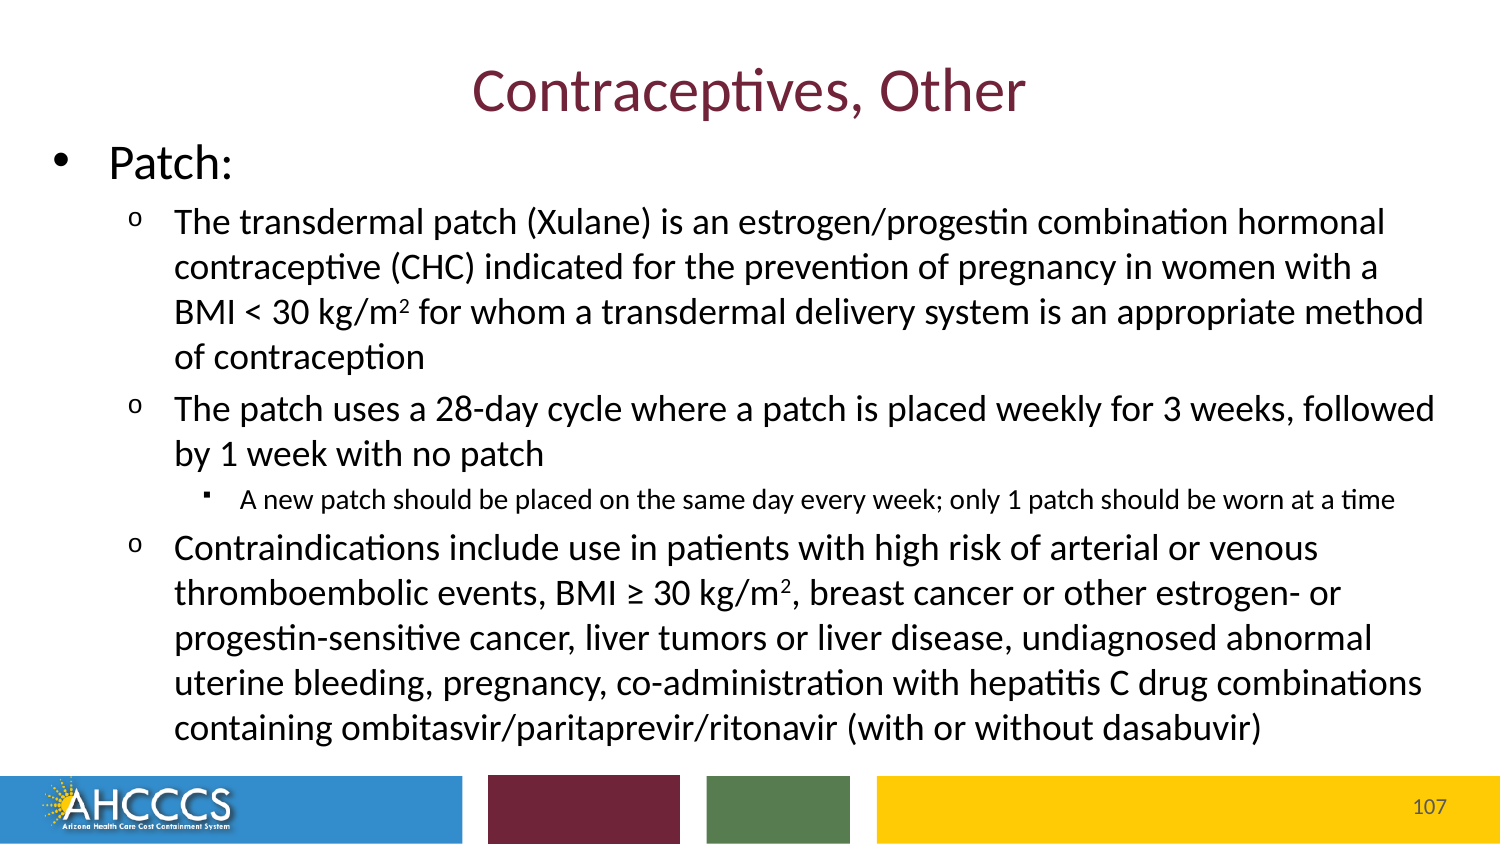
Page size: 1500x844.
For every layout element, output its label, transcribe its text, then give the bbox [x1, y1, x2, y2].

title Contraceptives, Other [75, 22, 1425, 121]
list Patch: The transdermal patch (Xulane) is an estrogen/progestin combination hormonal contraceptive (CHC) indicated for the prevention of pregnancy in women with a BMI < 30 kg/m2 for whom a transdermal delivery system is an appropriate method of contraception The patch uses a 28-day cycle where a patch is placed weekly for 3 weeks, followed by 1 week with no patch A new patch should be placed on the same day every week; only 1 patch should be worn at a time Contraindications include use in patients with high risk of arterial or venous thromboembolic events, BMI ≥ 30 kg/m2, breast cancer or other estrogen- or progestin-sensitive cancer, liver tumors or liver disease, undiagnosed abnormal uterine bleeding, pregnancy, co-administration with hepatitis C drug combinations containing ombitasvir/paritaprevir/ritonavir (with or without dasabuvir) [37, 121, 1463, 772]
picture [42, 776, 230, 830]
